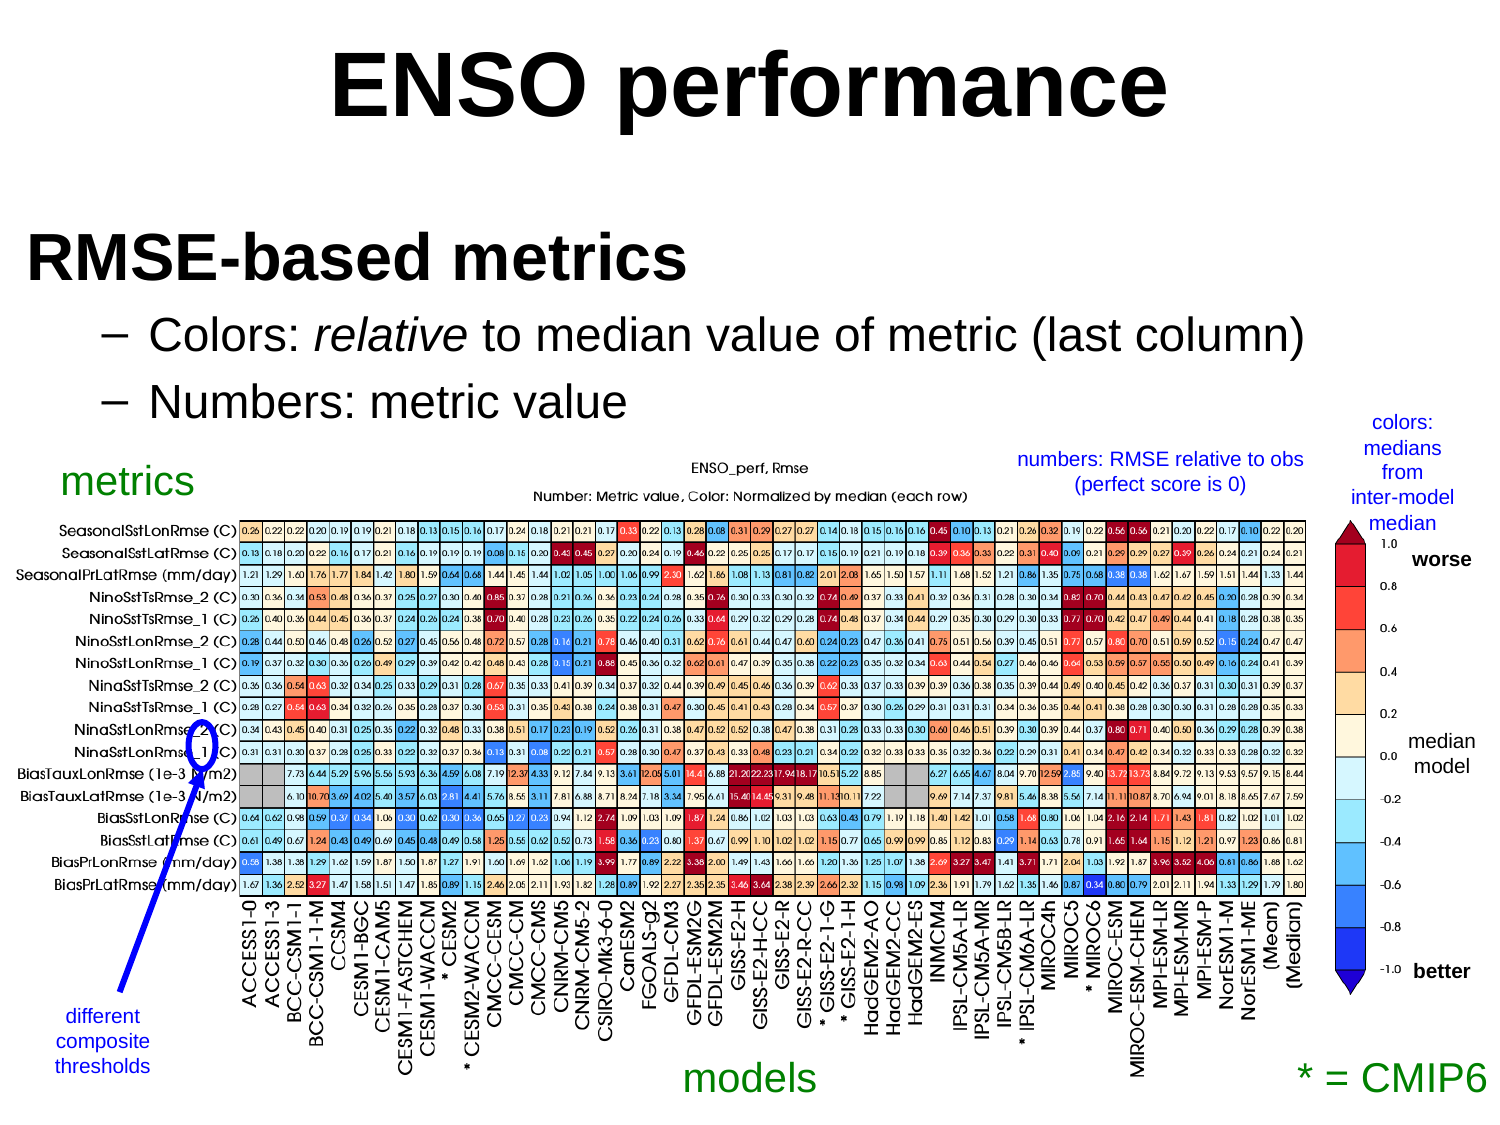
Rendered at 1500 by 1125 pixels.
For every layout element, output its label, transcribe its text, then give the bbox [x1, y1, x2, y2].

picture [0, 370, 1500, 1121]
text_box RMSE-based metrics Colors: relative to median value of metric (last column) Numbers: metric value [11, 206, 1488, 369]
text_box ENSO performance [74, 0, 1425, 174]
